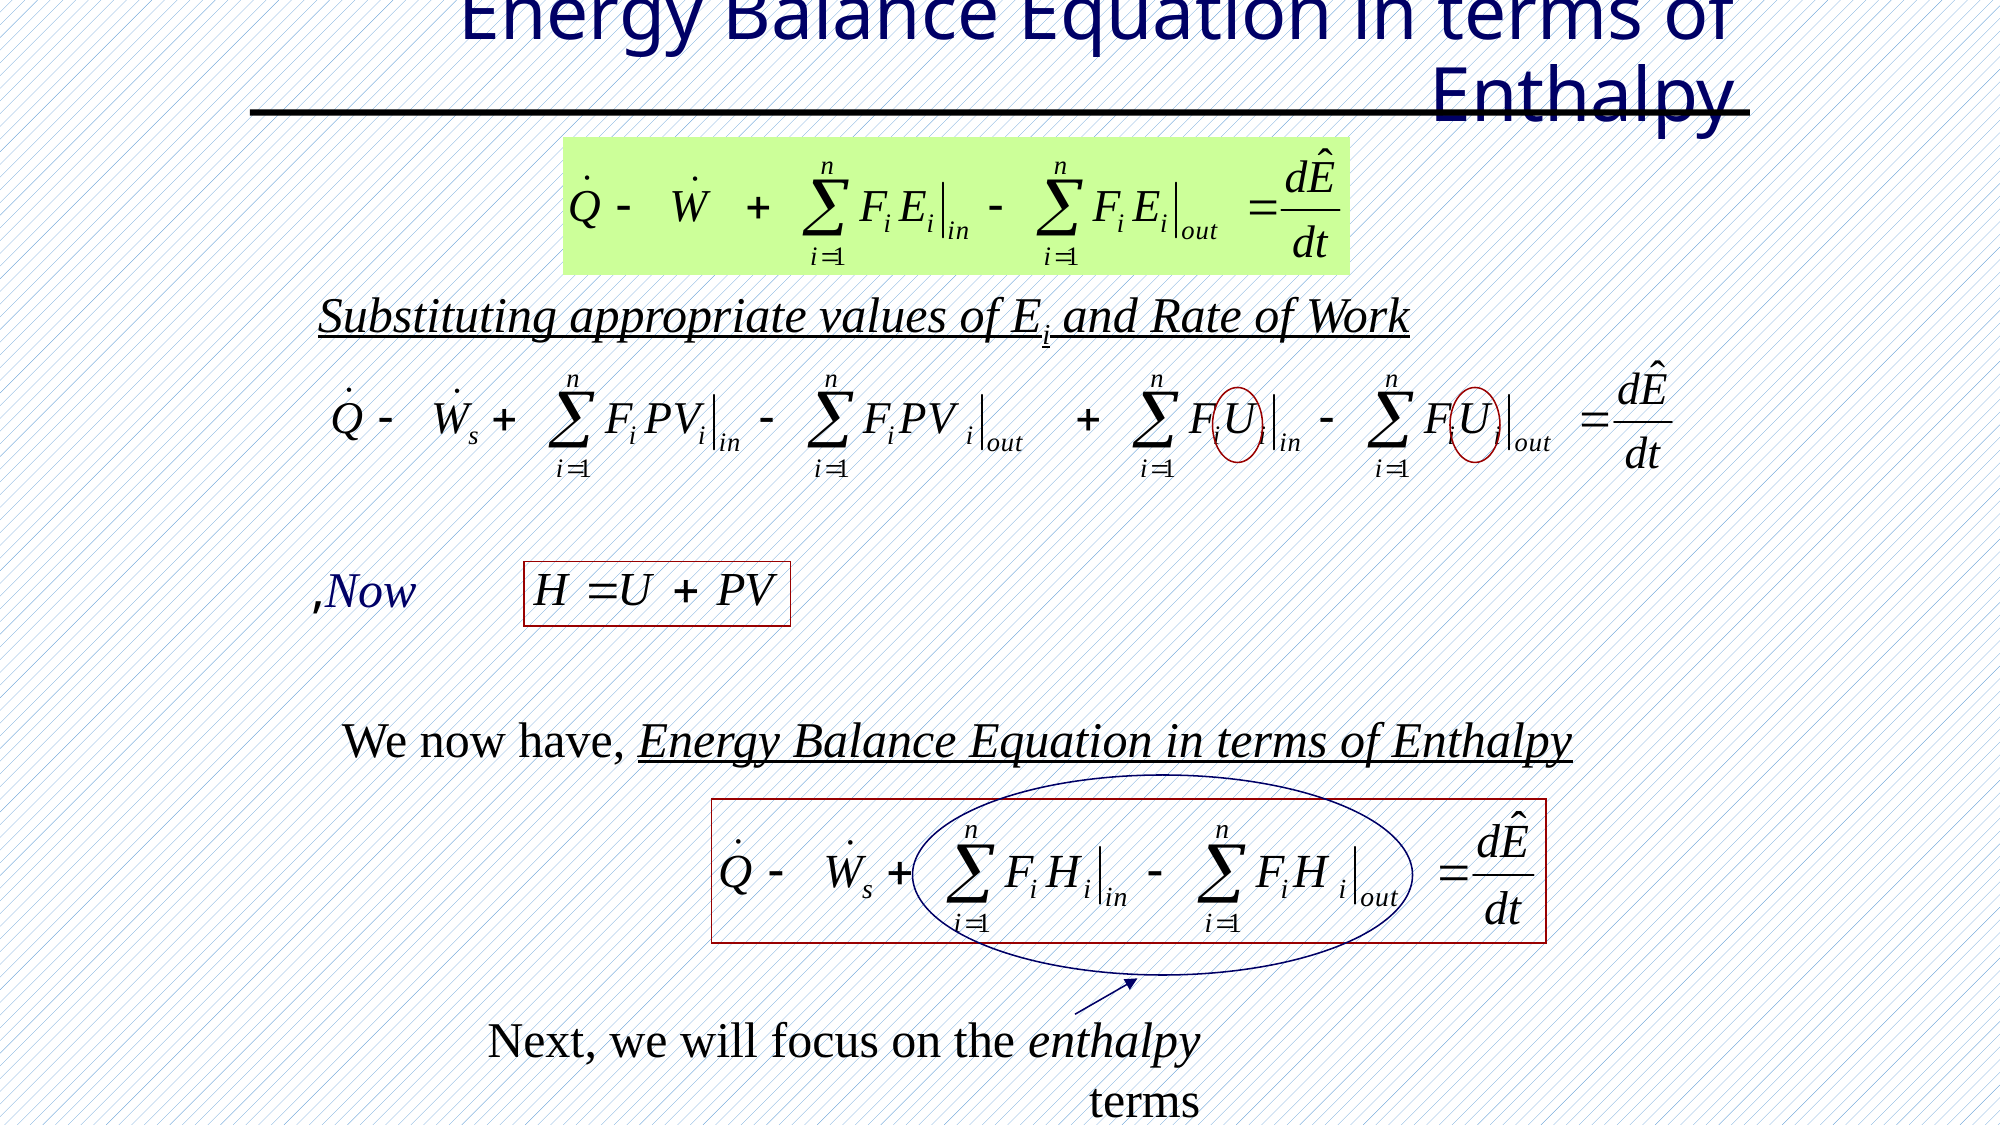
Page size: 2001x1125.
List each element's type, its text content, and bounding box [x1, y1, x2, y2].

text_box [324, 349, 1683, 487]
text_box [293, 549, 790, 626]
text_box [562, 137, 1350, 275]
title Energy Balance Equation in terms of Enthalpy [300, 0, 1750, 112]
text_box We now have, Energy Balance Equation in terms of Enthalpy [326, 699, 1601, 775]
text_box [1413, 799, 1546, 943]
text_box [349, 774, 1413, 1075]
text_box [1212, 387, 1500, 463]
text_box Substituting appropriate values of Ei and Rate of Work [302, 274, 1425, 358]
